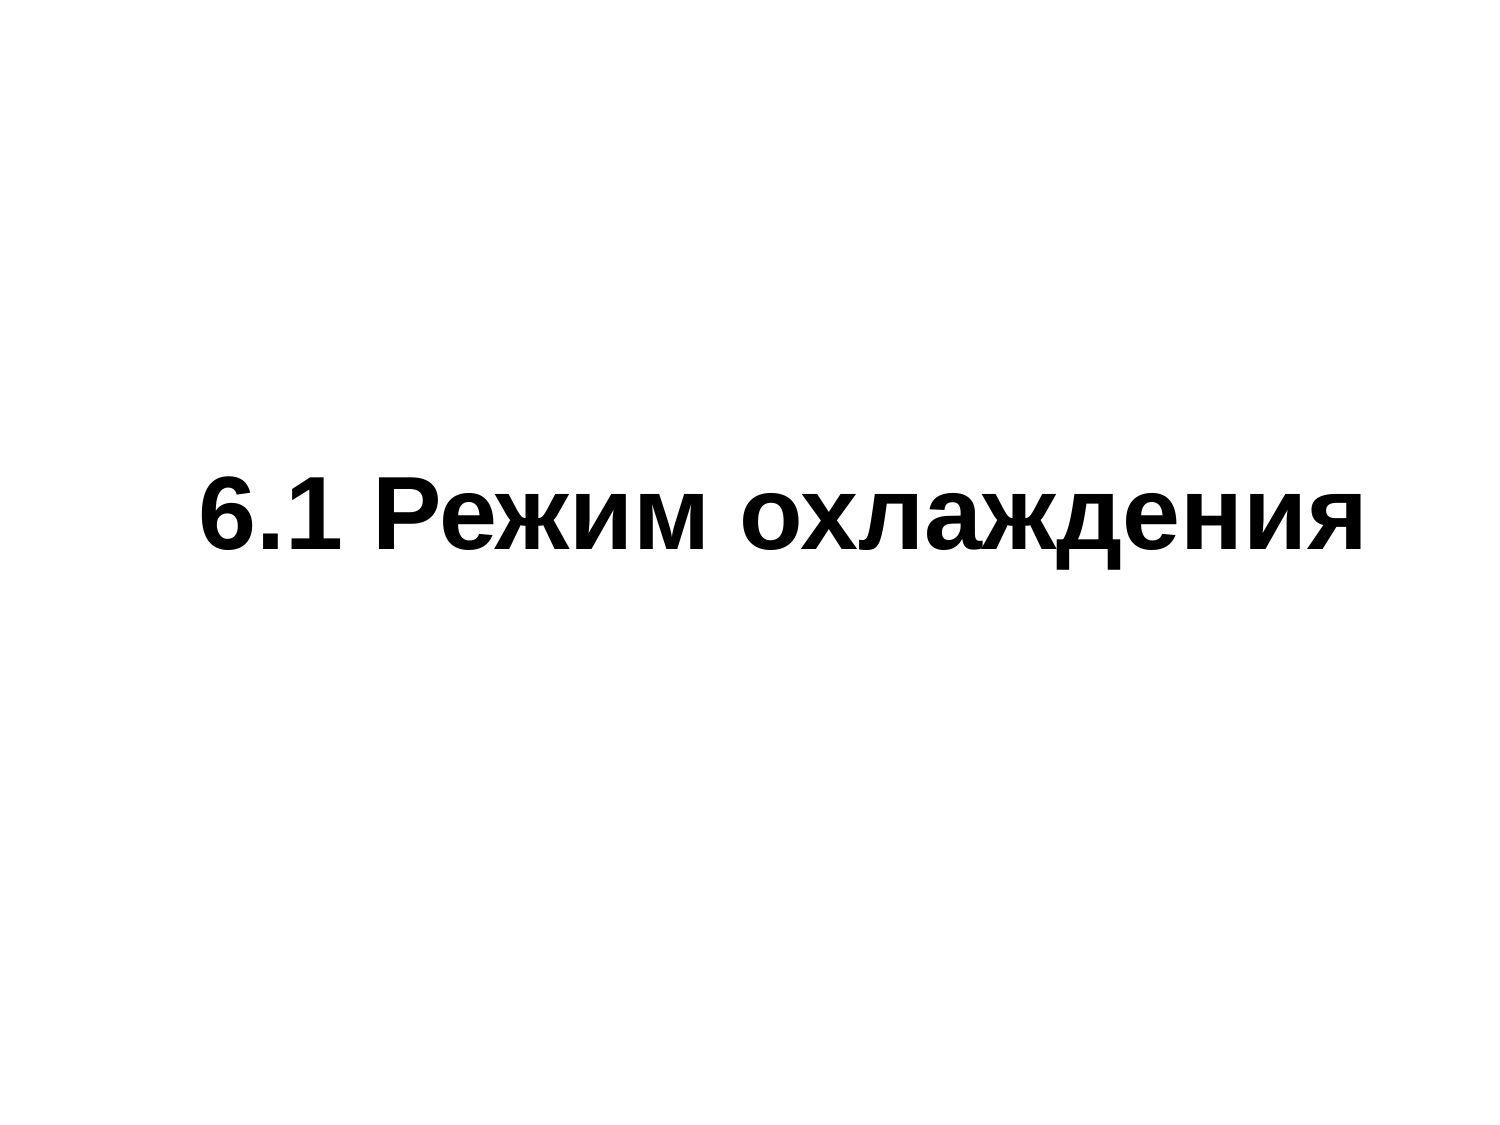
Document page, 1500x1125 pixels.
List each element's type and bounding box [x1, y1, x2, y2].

text_box [166, 438, 1401, 579]
